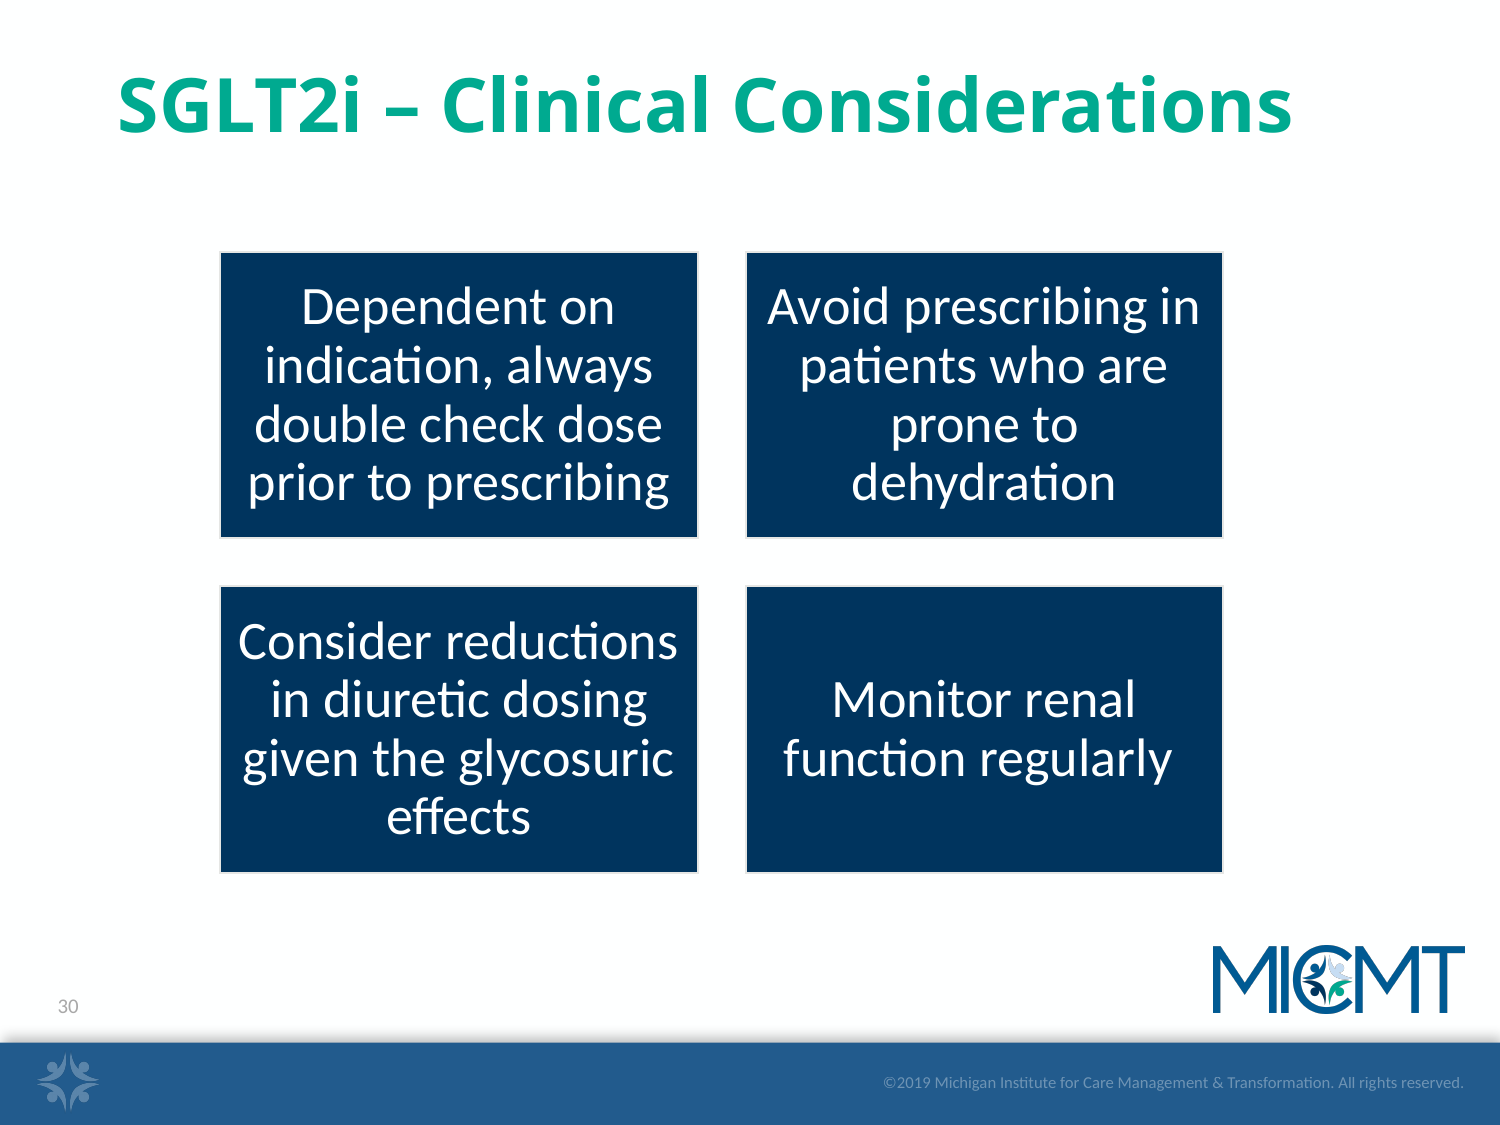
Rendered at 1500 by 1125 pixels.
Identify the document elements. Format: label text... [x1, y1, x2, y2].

title SGLT2i – Clinical Considerations [103, 59, 1397, 278]
picture [1213, 945, 1466, 1014]
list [74, 251, 1369, 874]
